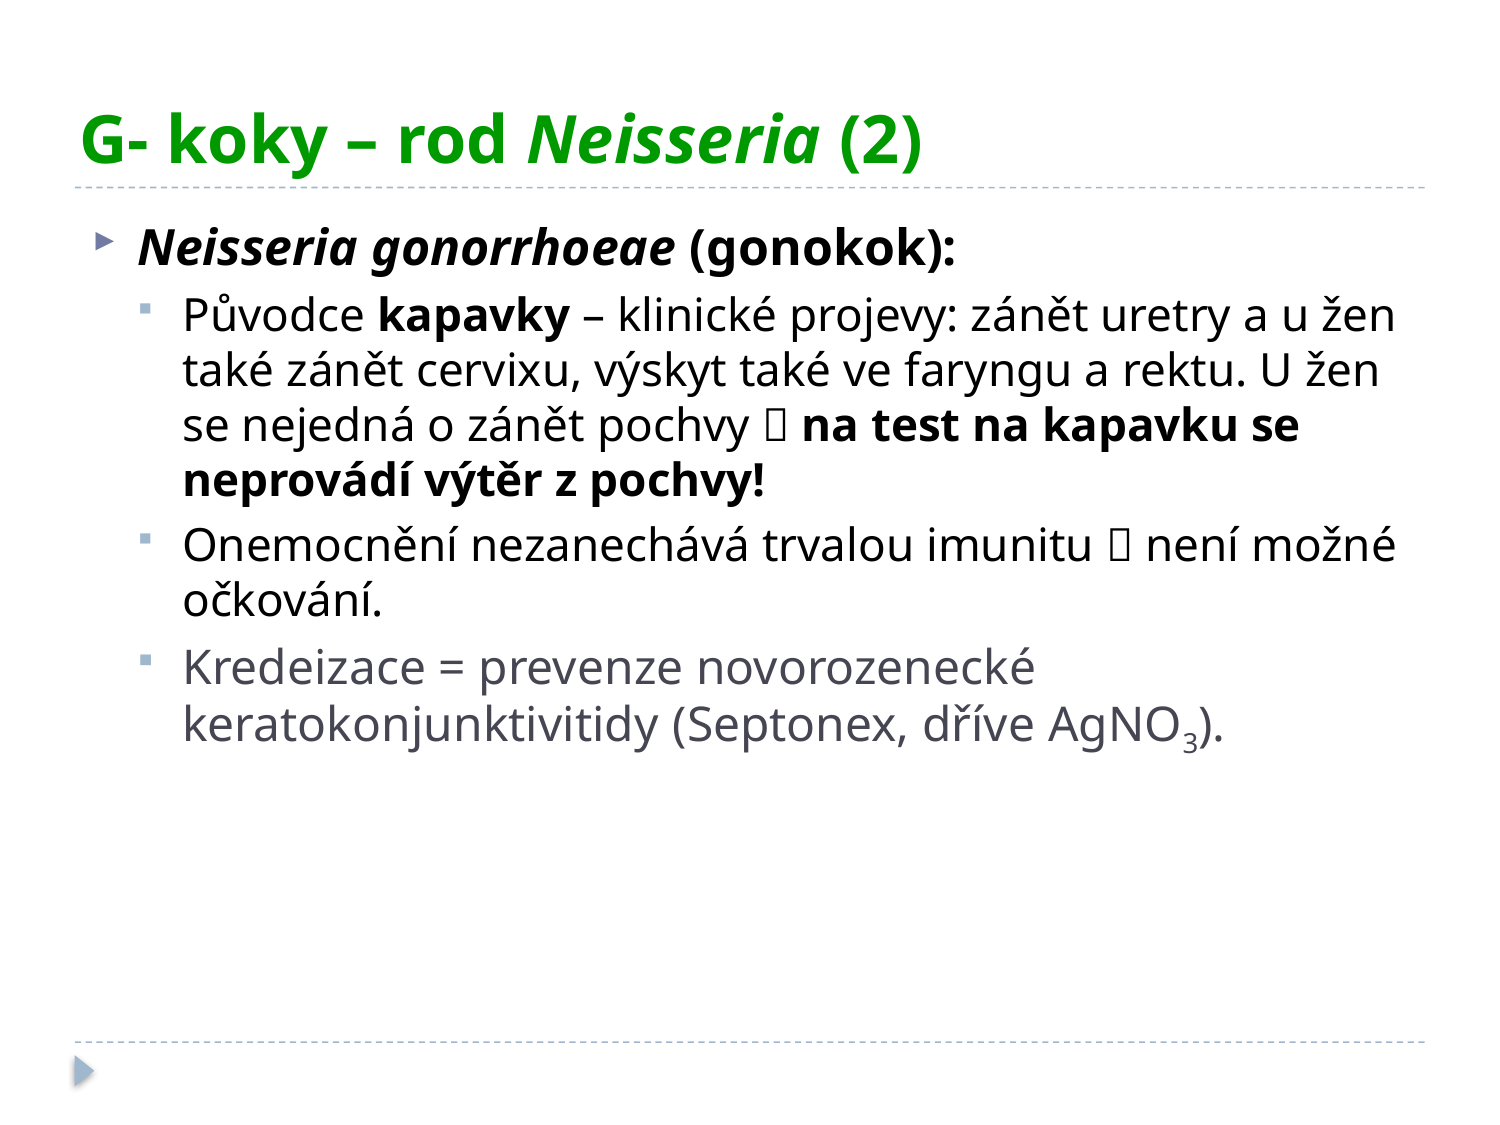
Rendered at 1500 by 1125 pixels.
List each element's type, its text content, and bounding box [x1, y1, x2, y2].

title G- koky – rod Neisseria (2) [64, 0, 1425, 184]
text_box Neisseria gonorrhoeae (gonokok): Původce kapavky – klinické projevy: zánět uretry a u žen také zánět cervixu, výskyt také ve faryngu a rektu. U žen se nejedná o zánět pochvy  na test na kapavku se neprovádí výtěr z pochvy! Onemocnění nezanechává trvalou imunitu  není možné očkování. Kredeizace = prevenze novorozenecké keratokonjunktivitidy (Septonex, dříve AgNO3). [77, 208, 1428, 1018]
